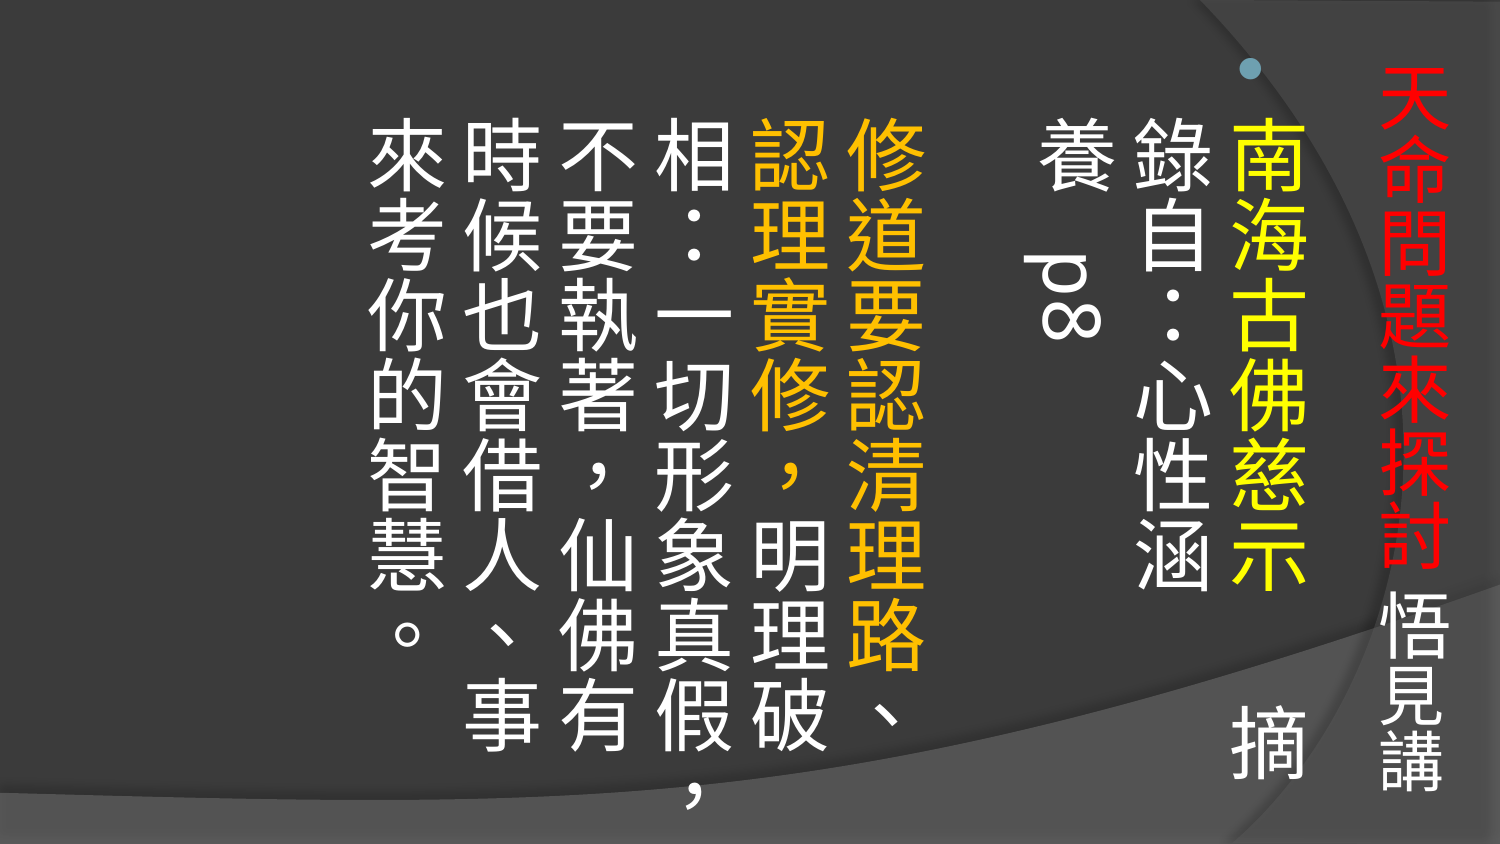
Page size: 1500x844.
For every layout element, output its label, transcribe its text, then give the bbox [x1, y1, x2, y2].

title 天命問題來探討 悟見講 [1352, 33, 1473, 836]
list 南海古佛慈示 摘錄自：心性涵養 p8 修道要認清理路、認理實修，明理破相：一切形象真假，不要執著，仙佛有時候也會借人、事來考你的智慧。 [29, 33, 1329, 812]
